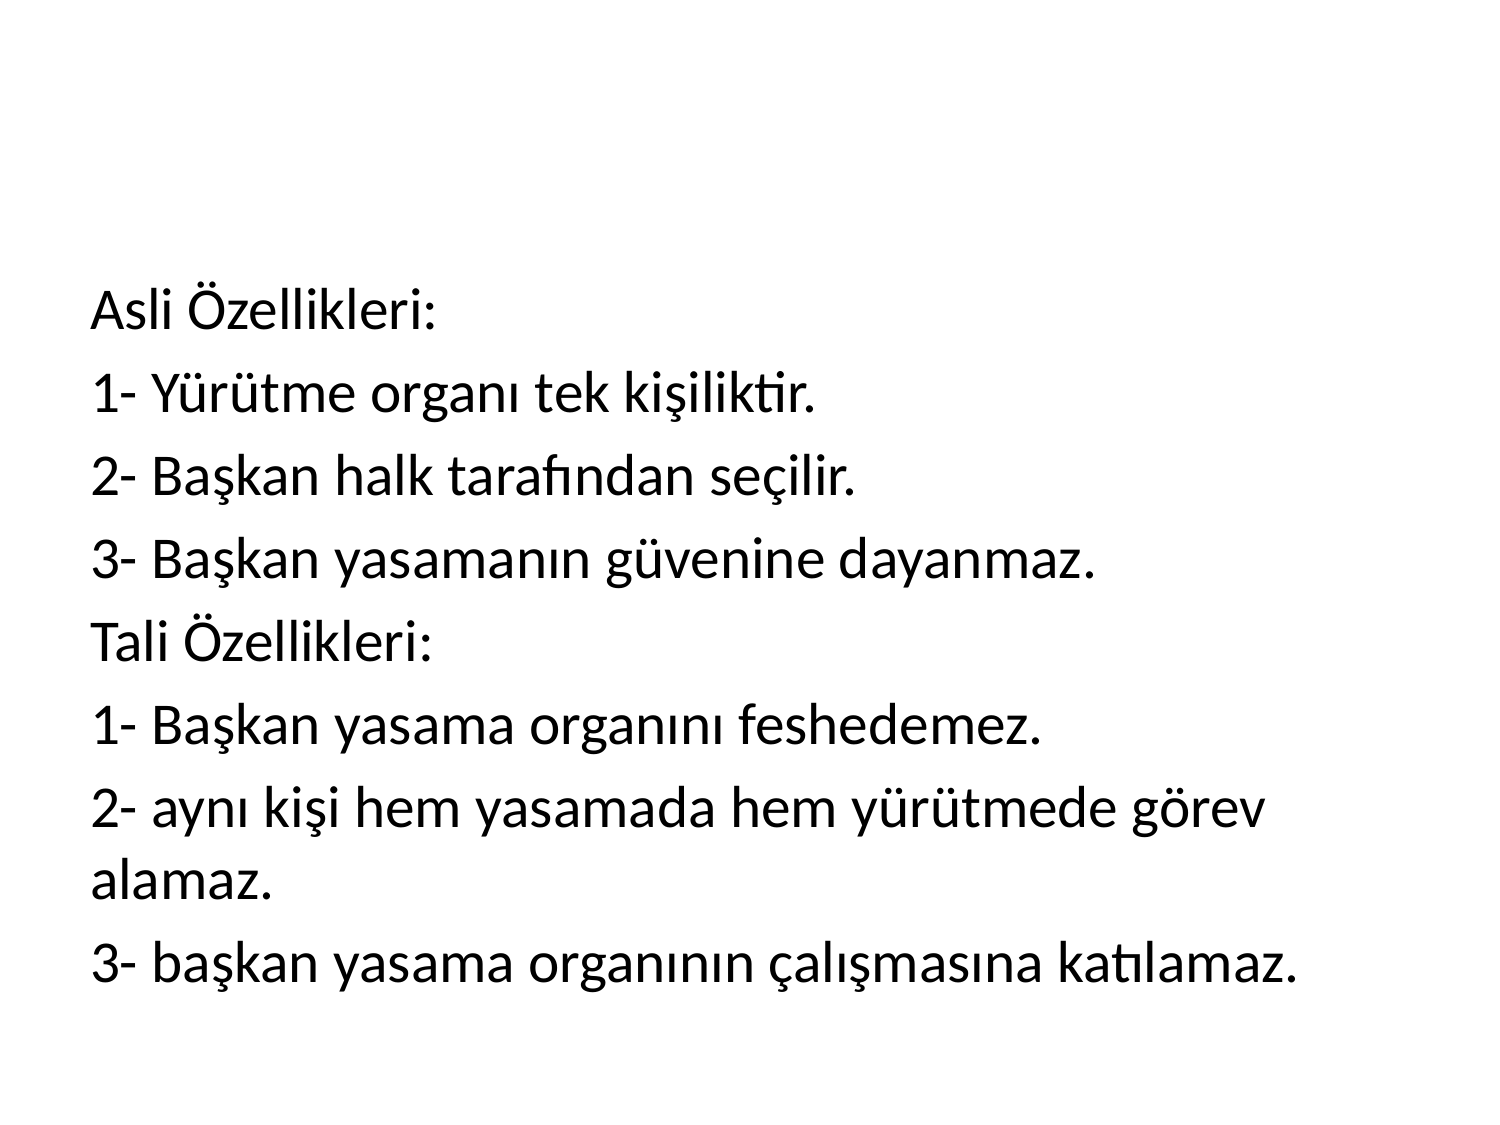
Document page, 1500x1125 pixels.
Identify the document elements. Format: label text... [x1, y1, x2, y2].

list Asli Özellikleri: 1- Yürütme organı tek kişiliktir. 2- Başkan halk tarafından seçilir. 3- Başkan yasamanın güvenine dayanmaz. Tali Özellikleri: 1- Başkan yasama organını feshedemez. 2- aynı kişi hem yasamada hem yürütmede görev alamaz. 3- başkan yasama organının çalışmasına katılamaz. [75, 262, 1425, 1005]
